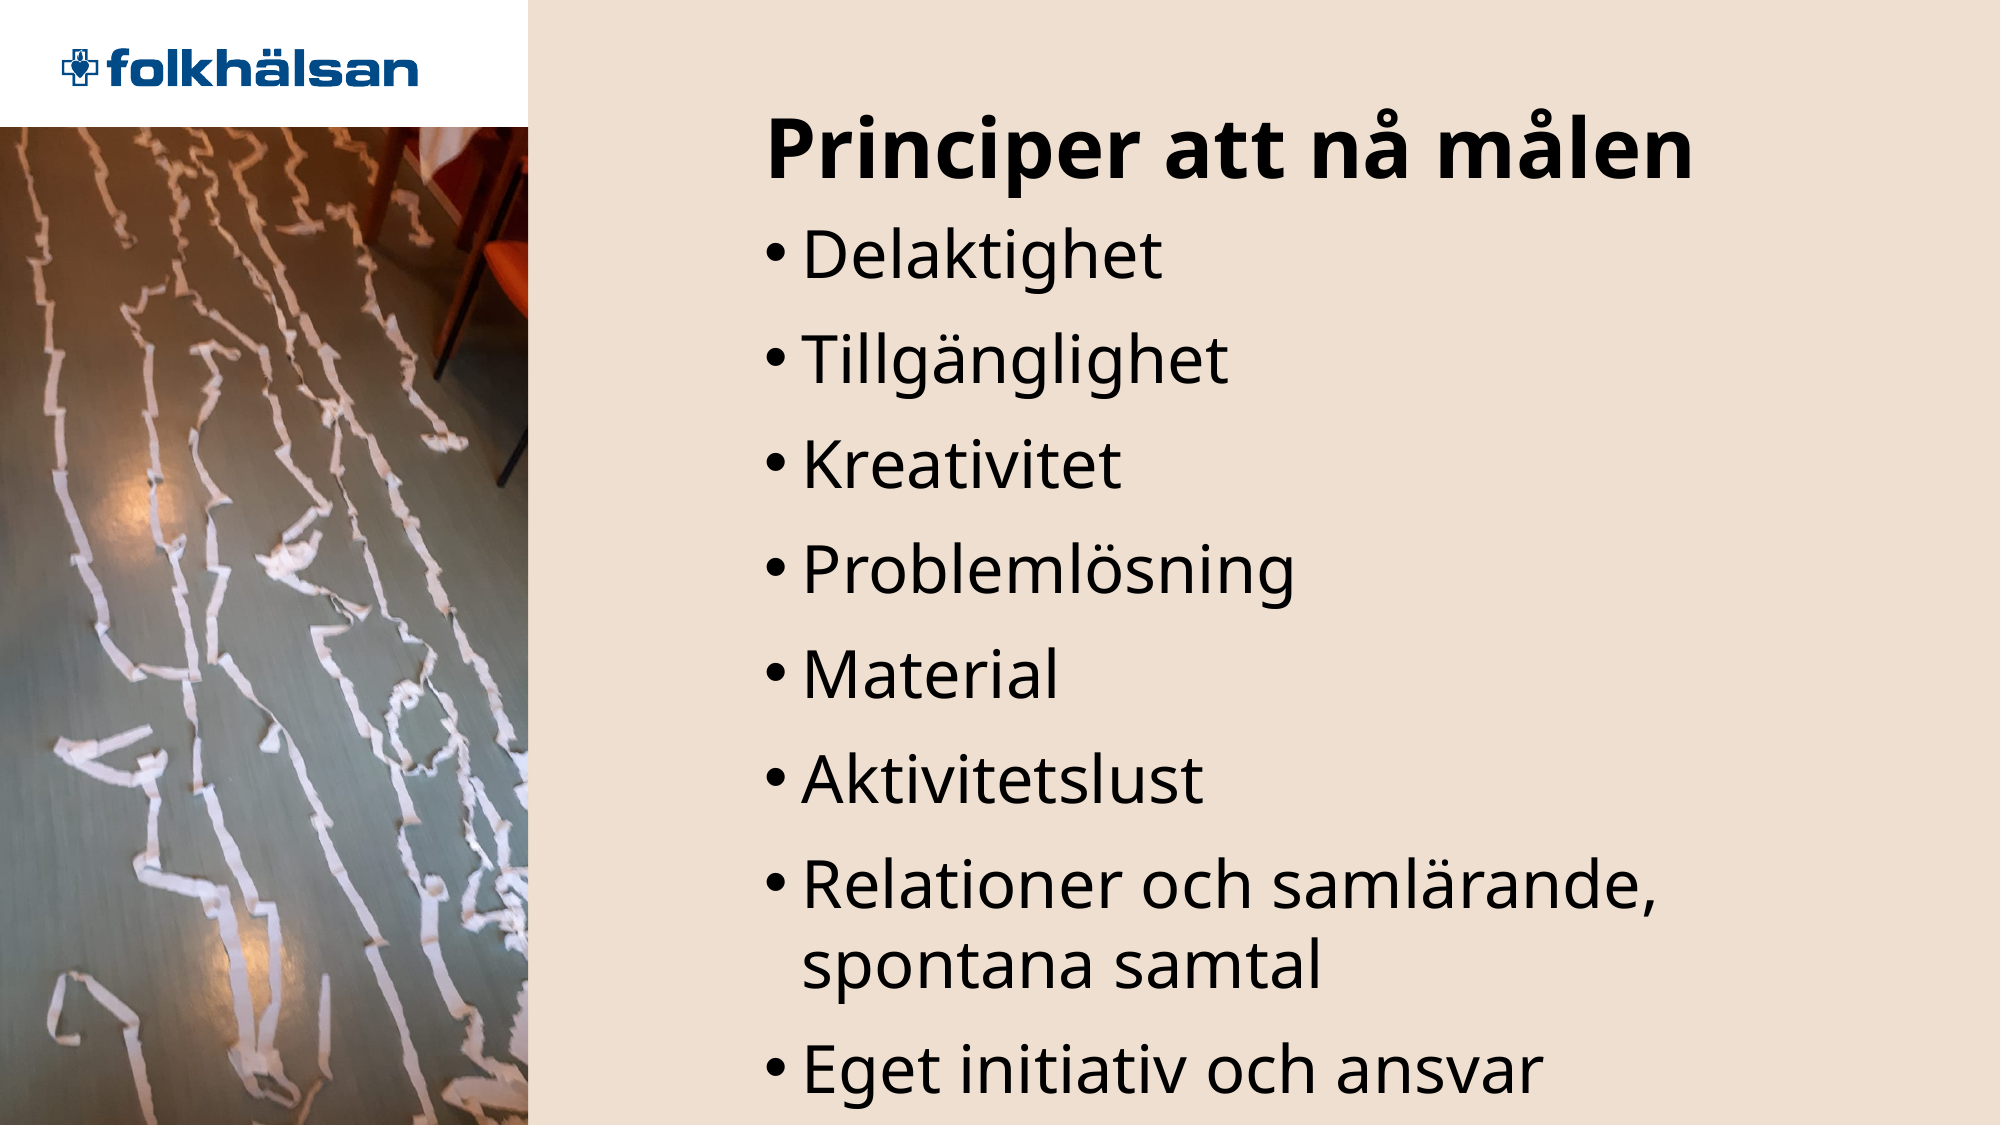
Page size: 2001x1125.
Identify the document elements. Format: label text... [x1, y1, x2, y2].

picture [0, 126, 529, 1125]
picture [61, 48, 418, 87]
title Principer att nå målen [764, 50, 1891, 197]
list Delaktighet Tillgänglighet Kreativitet Problemlösning Material Aktivitetslust Relationer och samlärande, spontana samtal Eget initiativ och ansvar [764, 211, 1891, 1125]
